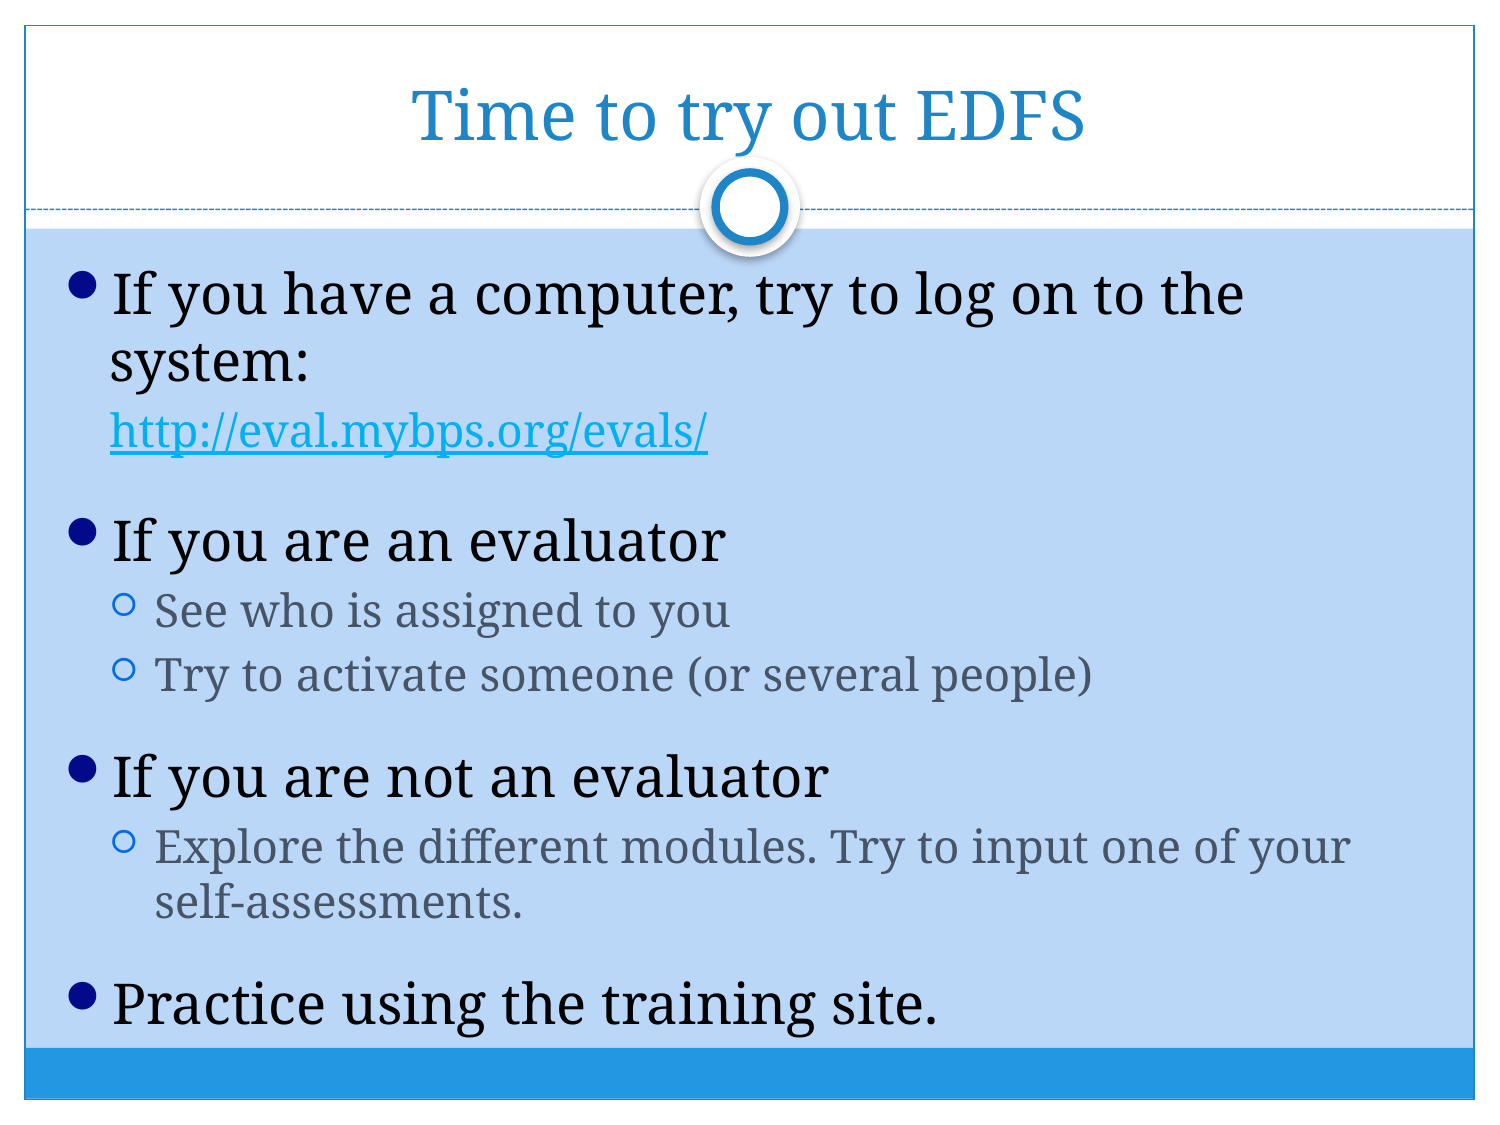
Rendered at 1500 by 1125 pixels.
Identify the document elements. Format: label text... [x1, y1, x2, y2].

list If you have a computer, try to log on to the system: http://eval.mybps.org/evals/ If you are an evaluator See who is assigned to you Try to activate someone (or several people) If you are not an evaluator Explore the different modules. Try to input one of your self-assessments. Practice using the training site. [49, 250, 1445, 1001]
title Time to try out EDFS [49, 37, 1450, 163]
